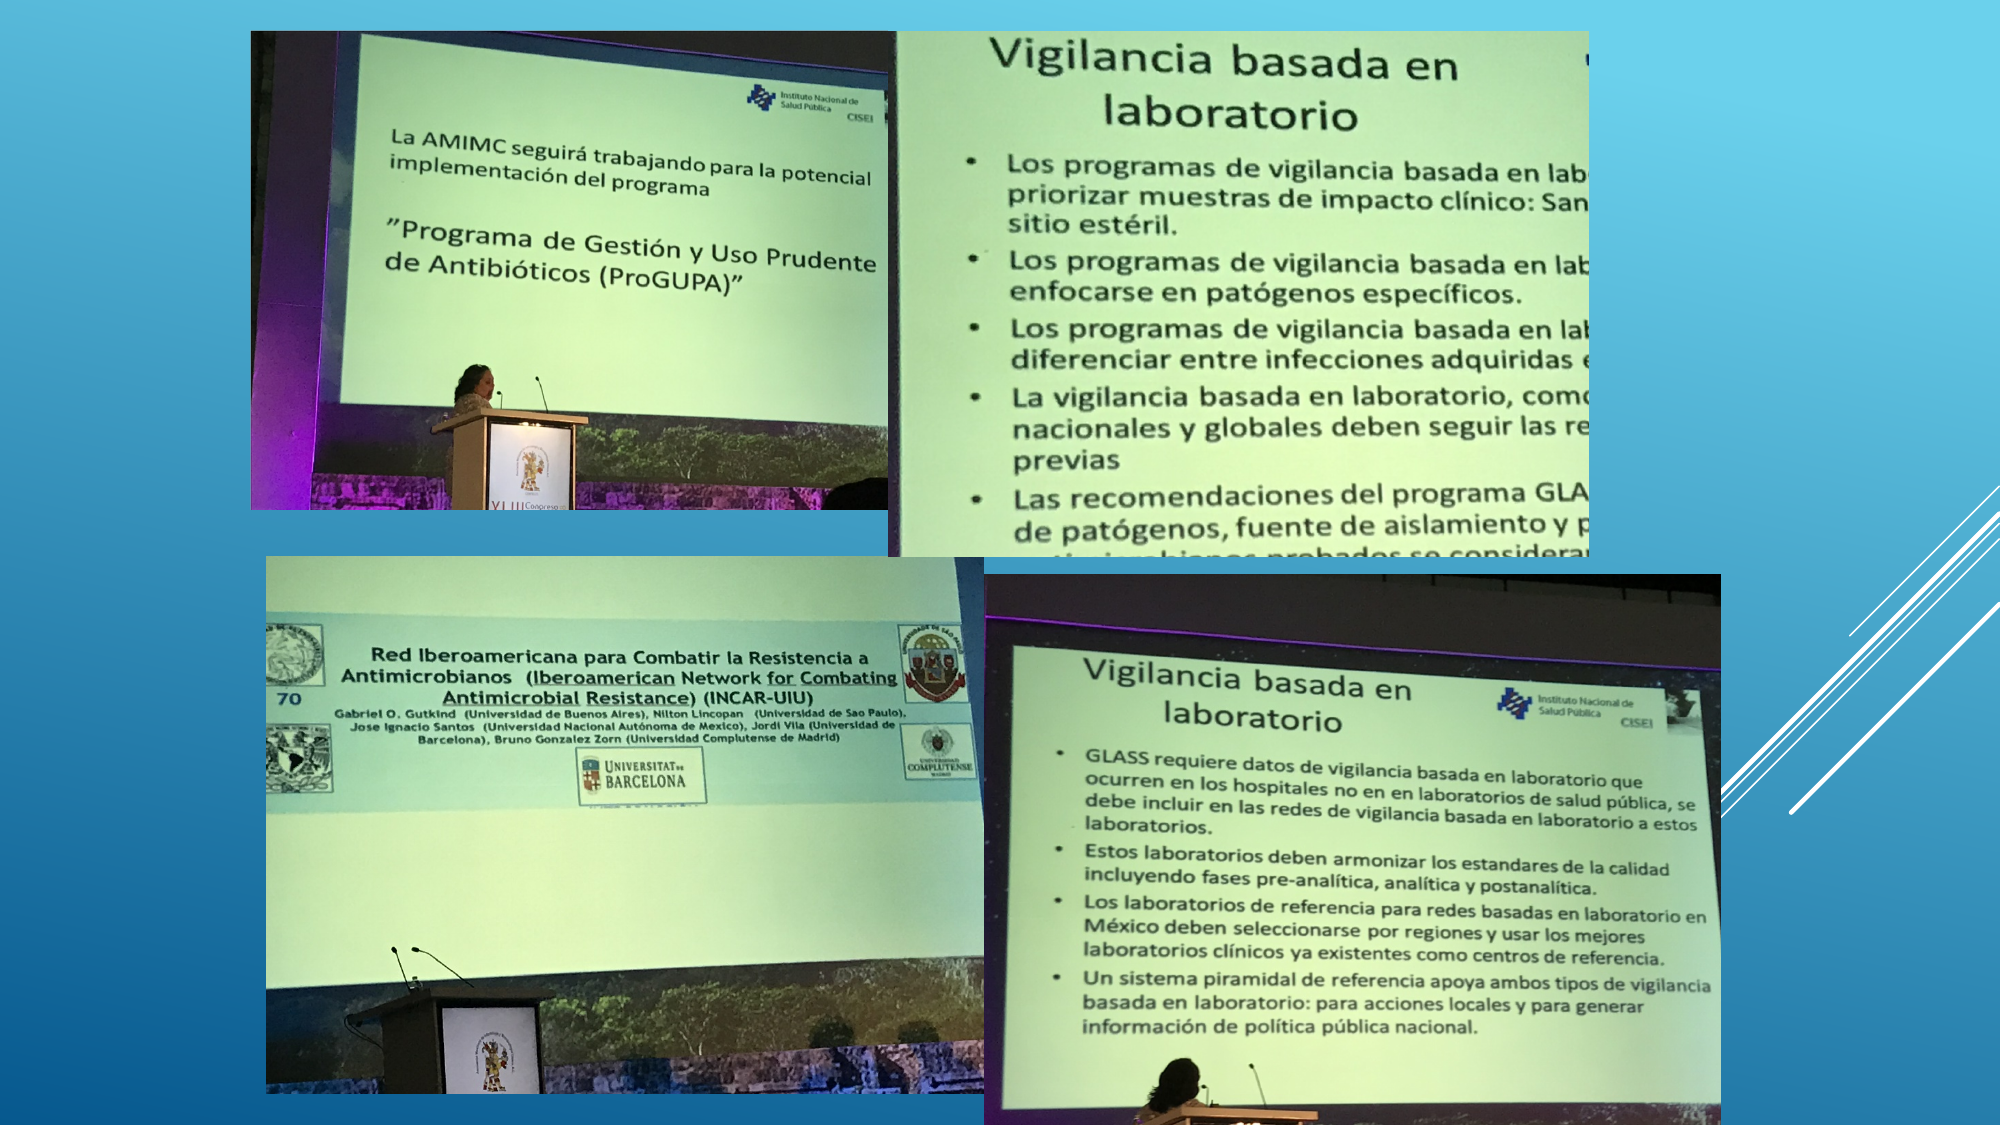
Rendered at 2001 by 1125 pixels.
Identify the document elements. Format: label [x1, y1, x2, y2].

picture [249, 30, 1589, 557]
list [266, 555, 984, 1095]
list [983, 572, 1721, 1125]
